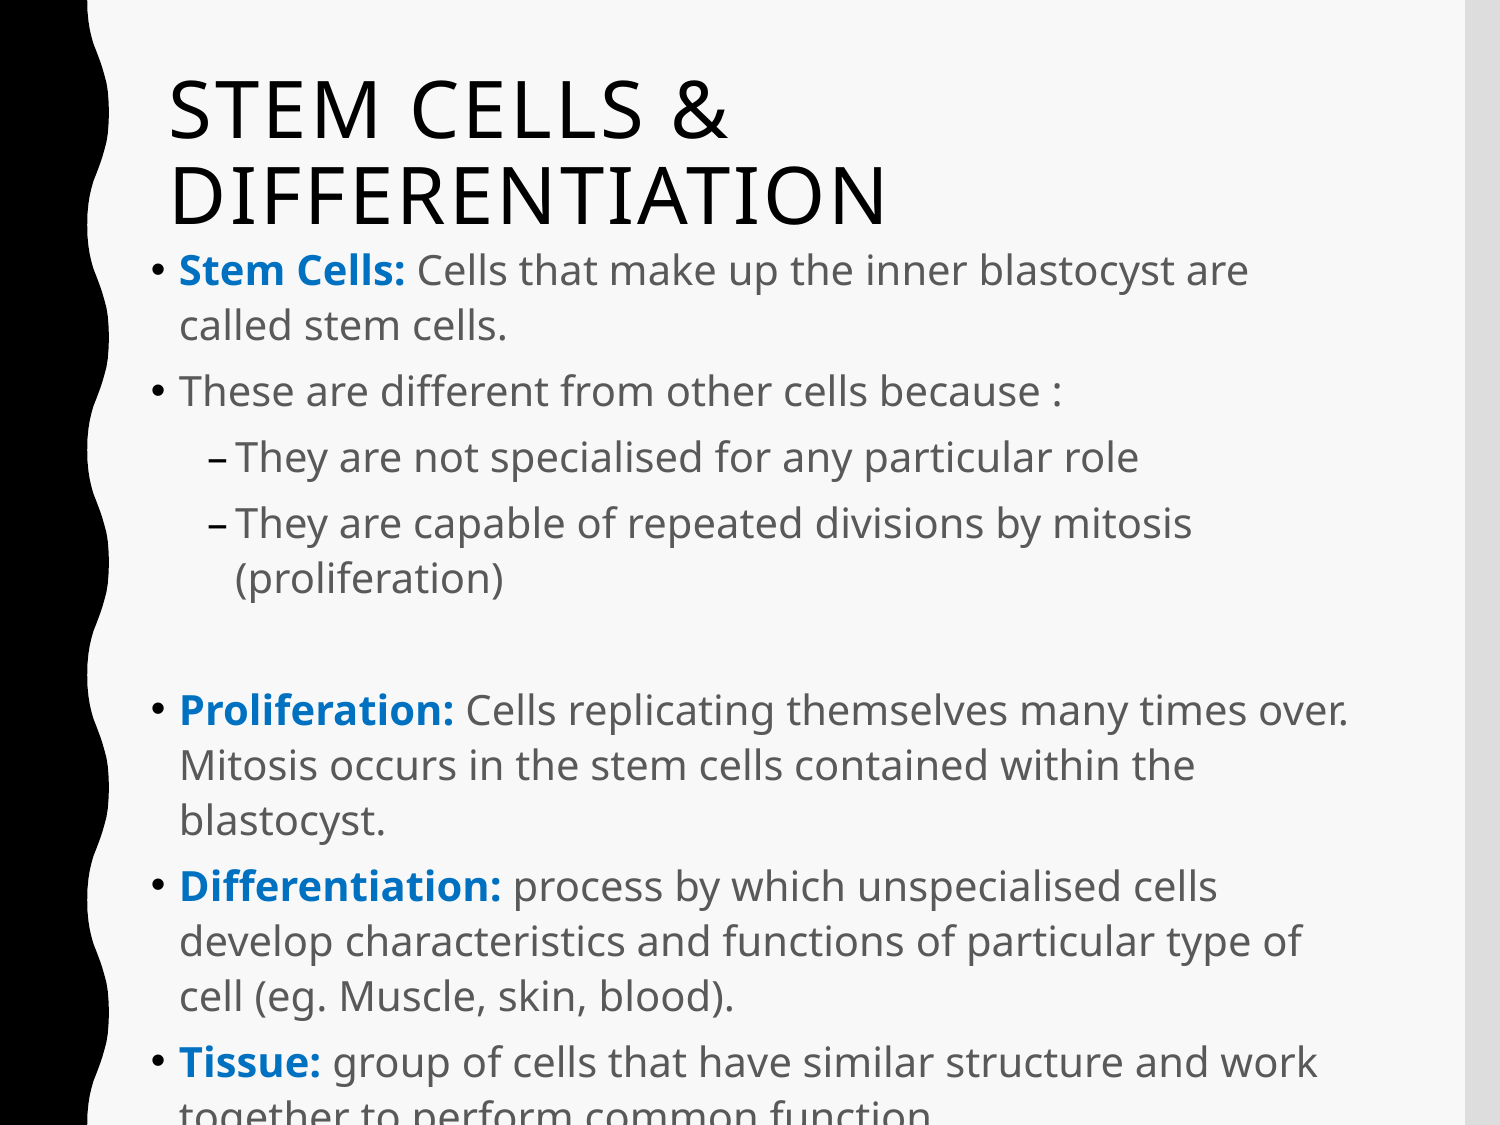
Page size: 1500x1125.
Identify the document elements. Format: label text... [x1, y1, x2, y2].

list Stem Cells: Cells that make up the inner blastocyst are called stem cells. These are different from other cells because : They are not specialised for any particular role They are capable of repeated divisions by mitosis (proliferation) Proliferation: Cells replicating themselves many times over. Mitosis occurs in the stem cells contained within the blastocyst. Differentiation: process by which unspecialised cells develop characteristics and functions of particular type of cell (eg. Muscle, skin, blood). Tissue: group of cells that have similar structure and work together to perform common function. [135, 231, 1388, 822]
title Stem Cells & Differentiation [154, 62, 1407, 308]
